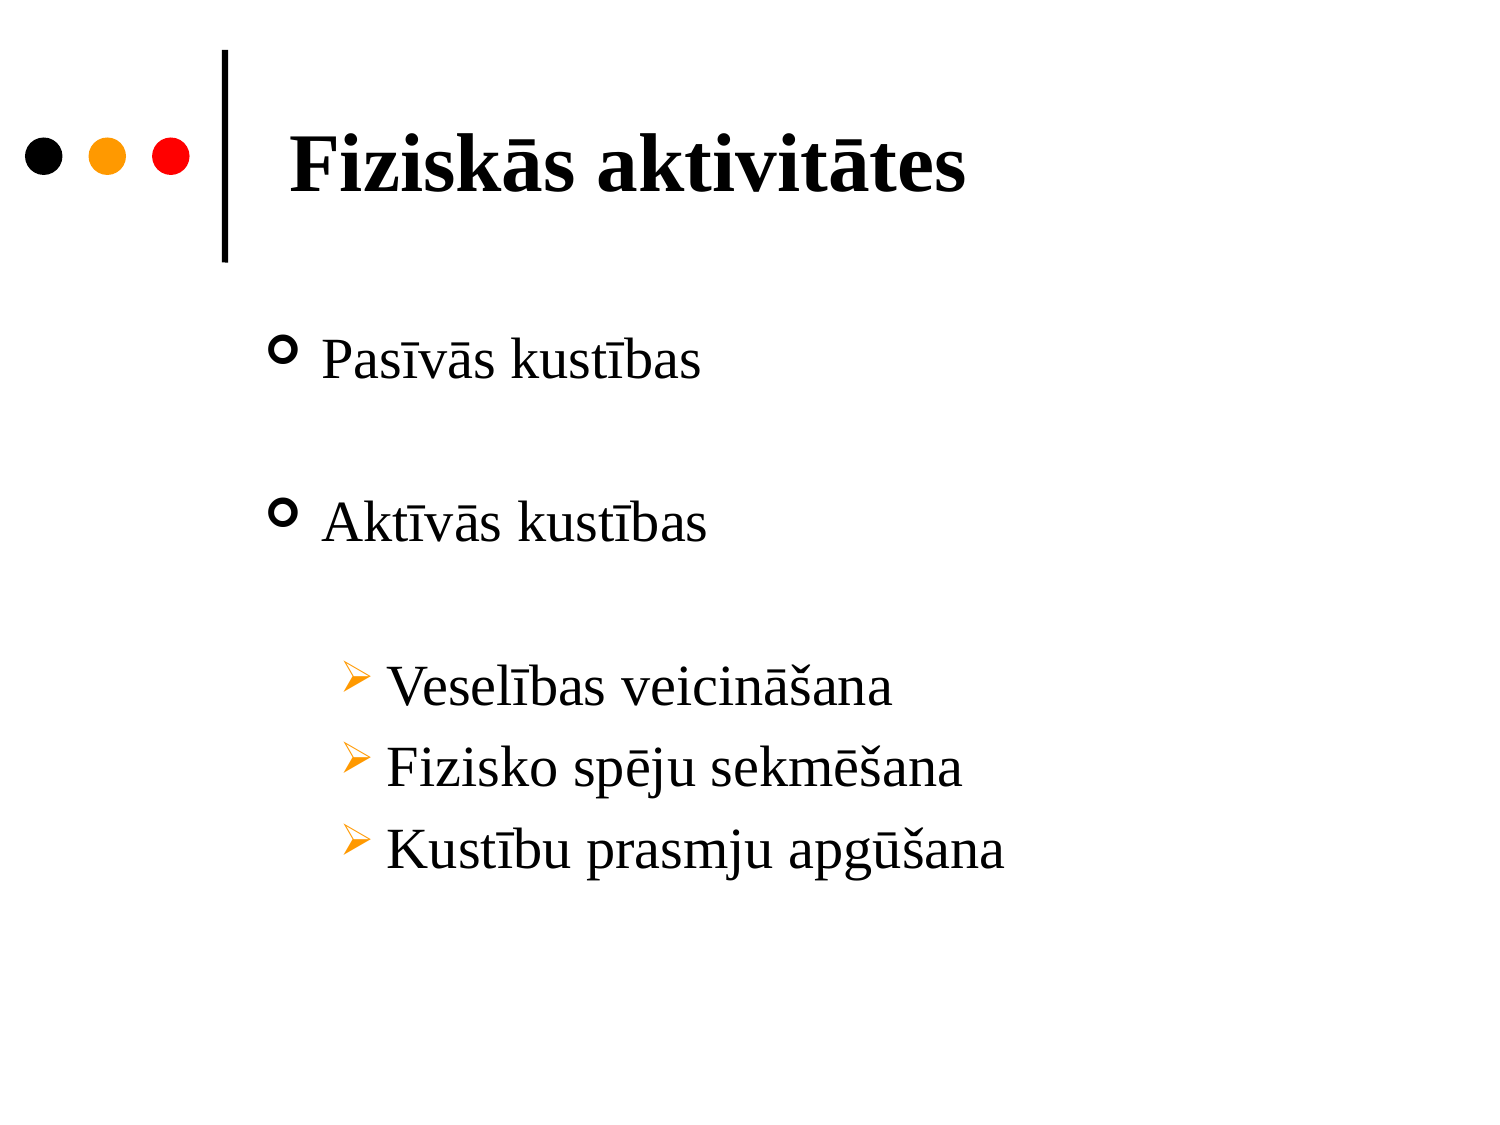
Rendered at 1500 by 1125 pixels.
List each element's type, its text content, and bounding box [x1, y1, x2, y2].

list Pasīvās kustības Aktīvās kustības Veselības veicināšana Fizisko spēju sekmēšana Kustību prasmju apgūšana [249, 312, 1400, 988]
title Fiziskās aktivitātes [249, 31, 1400, 282]
